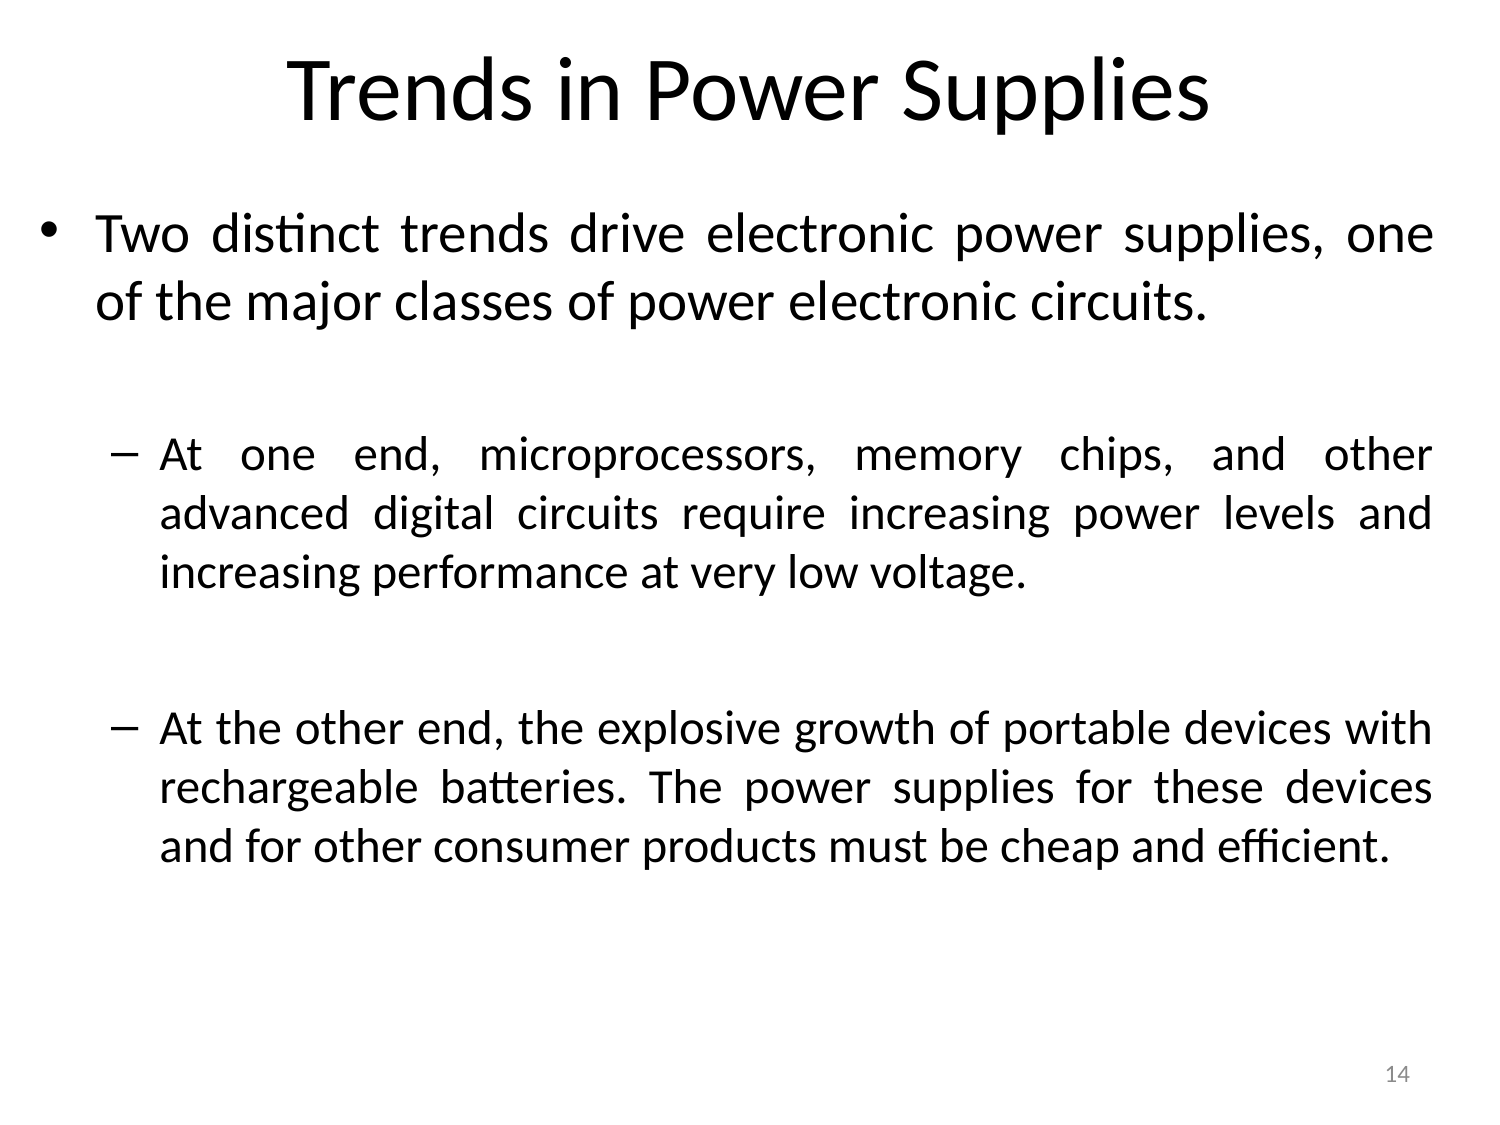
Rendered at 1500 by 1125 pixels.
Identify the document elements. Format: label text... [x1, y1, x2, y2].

title Trends in Power Supplies [75, 12, 1425, 155]
slide_number 14 [1074, 1042, 1425, 1103]
list Two distinct trends drive electronic power supplies, one of the major classes of power electronic circuits. At one end, microprocessors, memory chips, and other advanced digital circuits require increasing power levels and increasing performance at very low voltage. At the other end, the explosive growth of portable devices with rechargeable batteries. The power supplies for these devices and for other consumer products must be cheap and efficient. [24, 187, 1450, 930]
